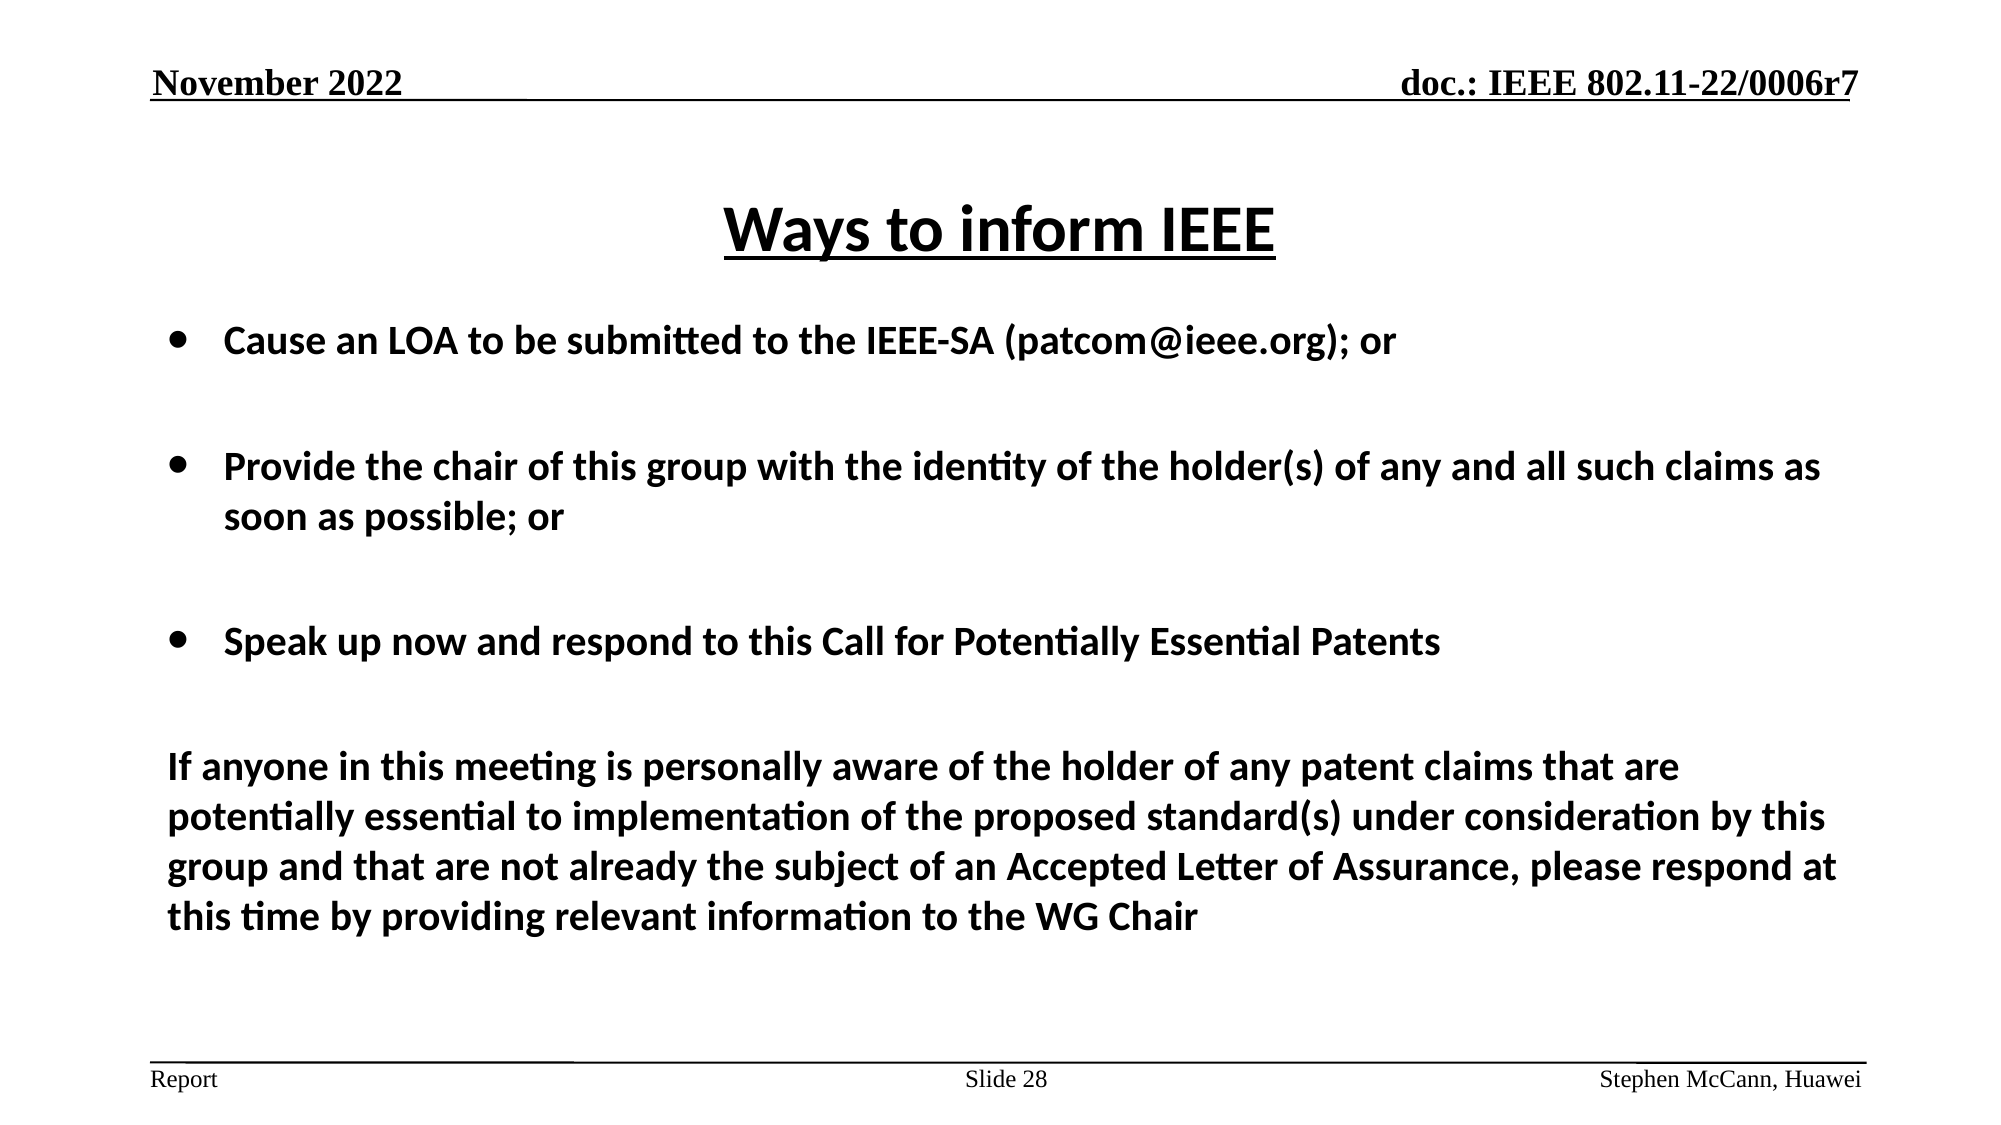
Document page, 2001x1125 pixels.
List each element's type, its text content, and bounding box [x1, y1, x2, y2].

footer Stephen McCann, Huawei [1222, 1061, 1863, 1093]
slide_number Slide 28 [962, 1061, 1050, 1093]
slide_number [152, 57, 563, 104]
title Ways to inform IEEE [362, 143, 1638, 305]
list Cause an LOA to be submitted to the IEEE-SA (patcom@ieee.org); or Provide the chair of this group with the identity of the holder(s) of any and all such claims as soon as possible; or Speak up now and respond to this Call for Potentially Essential Patents If anyone in this meeting is personally aware of the holder of any patent claims that are potentially essential to implementation of the proposed standard(s) under consideration by this group and that are not already the subject of an Accepted Letter of Assurance, please respond at this time by providing relevant information to the WG Chair [152, 305, 1863, 1000]
